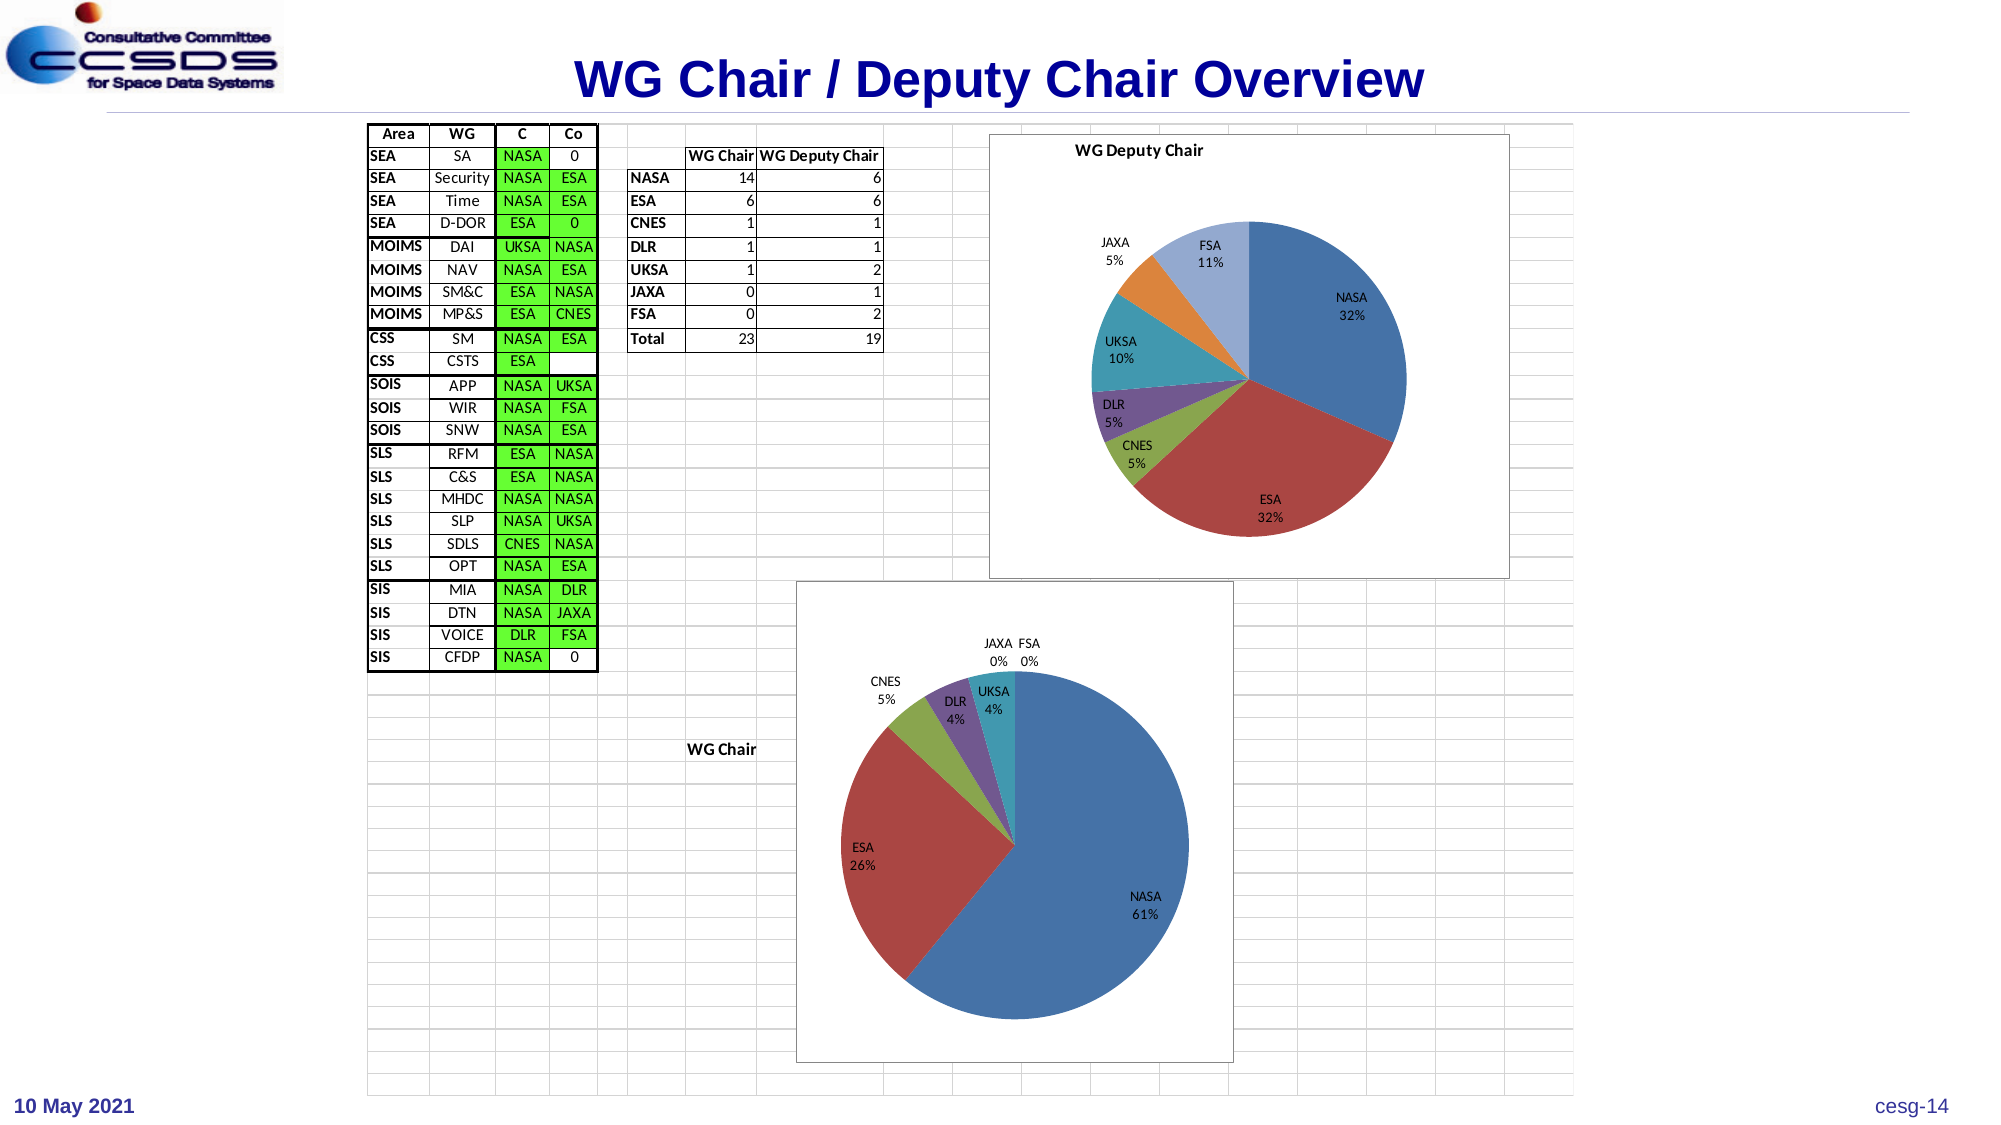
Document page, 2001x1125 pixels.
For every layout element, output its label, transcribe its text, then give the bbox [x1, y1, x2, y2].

title WG Chair / Deputy Chair Overview [99, 45, 1900, 233]
picture [0, 0, 284, 94]
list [366, 123, 1575, 1097]
